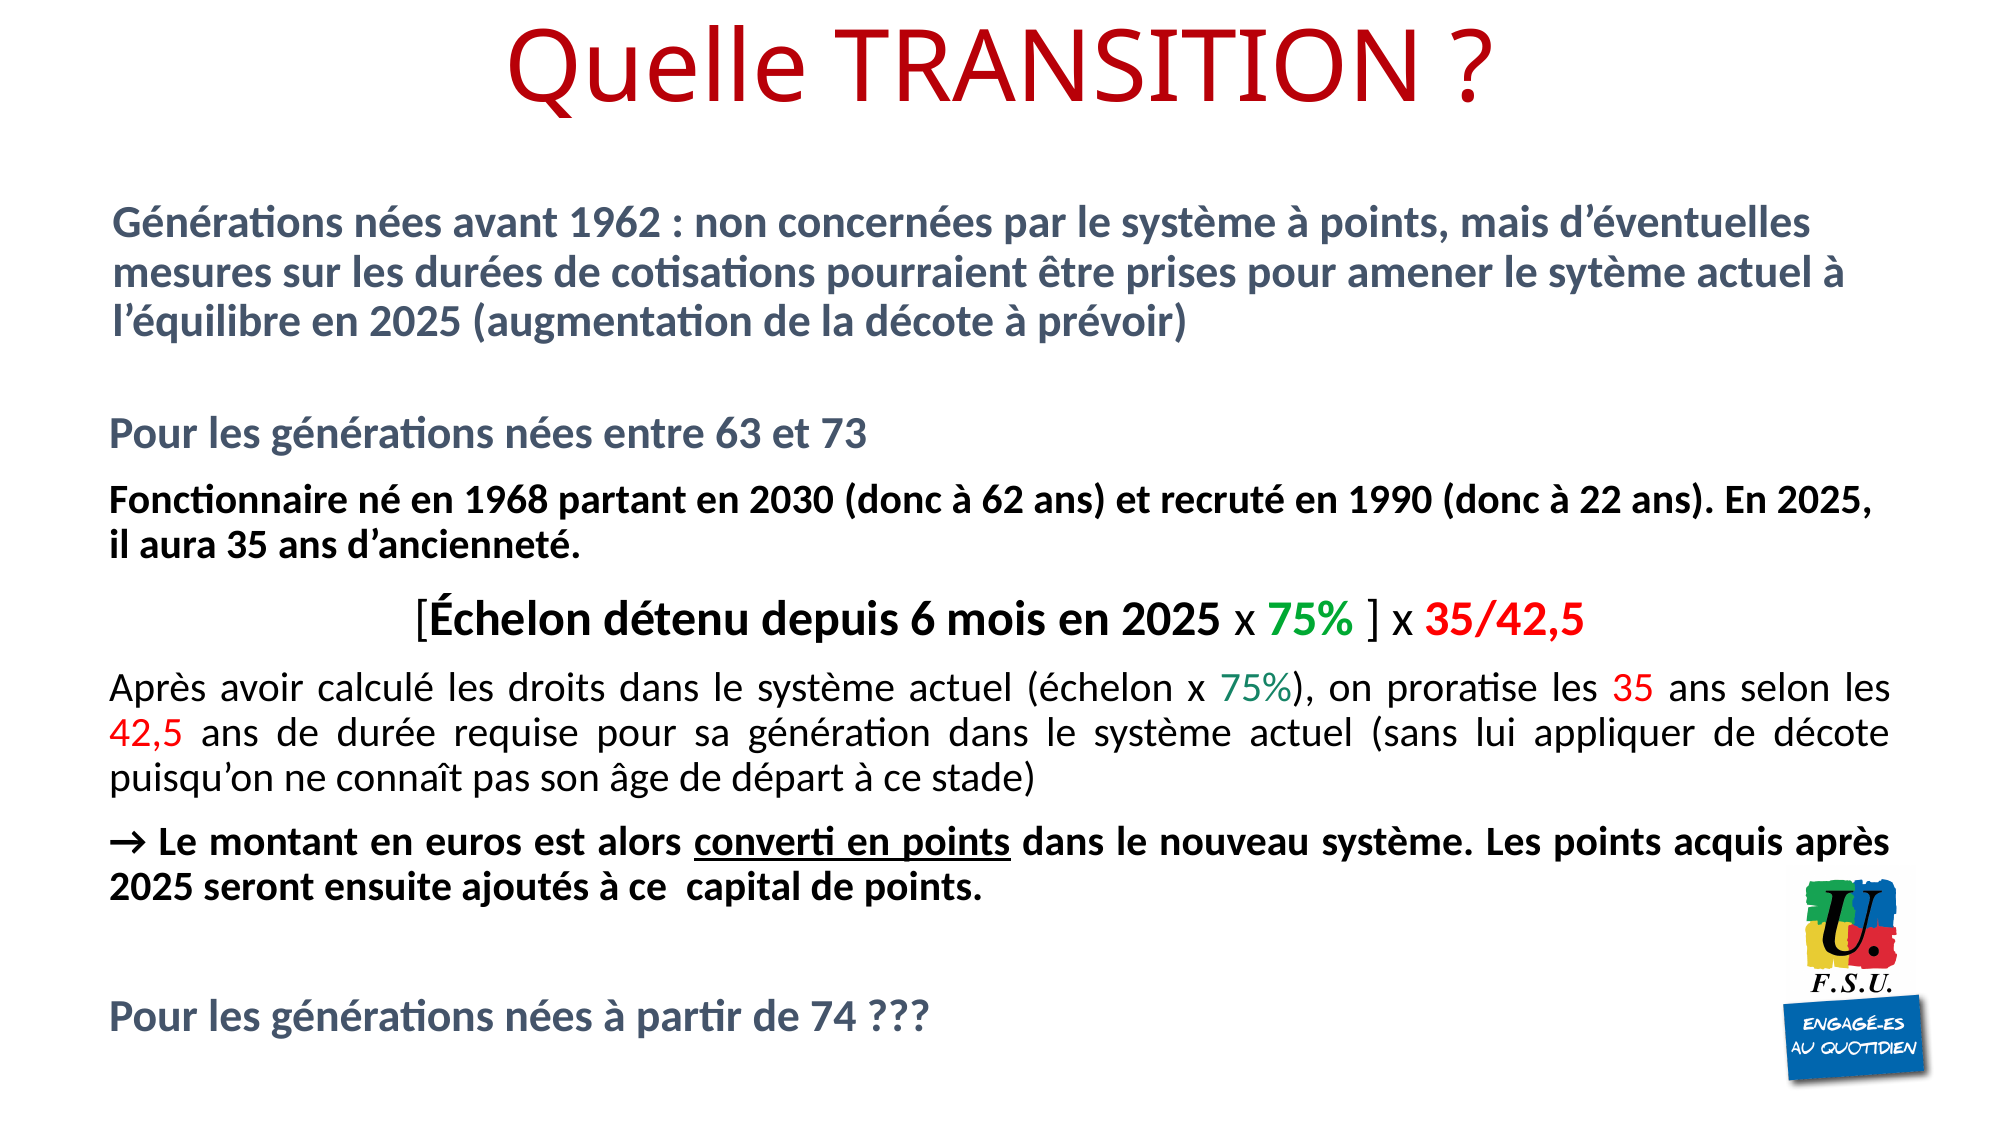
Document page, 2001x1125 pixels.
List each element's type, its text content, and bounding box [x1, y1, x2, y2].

text_box Pour les générations nées à partir de 74 ??? [94, 915, 1772, 1049]
text_box Quelle TRANSITION ? [0, 0, 2000, 138]
text_box Pour les générations nées entre 63 et 73 Fonctionnaire né en 1968 partant en 2030 (donc à 62 ans) et recruté en 1990 (donc à 22 ans). En 2025, il aura 35 ans d’ancienneté. [Échelon détenu depuis 6 mois en 2025 x 75% ] x 35/42,5 Après avoir calculé les droits dans le système actuel (échelon x 75%), on proratise les 35 ans selon les 42,5 ans de durée requise pour sa génération dans le système actuel (sans lui appliquer de décote puisqu’on ne connaît pas son âge de départ à ce stade) → Le montant en euros est alors converti en points dans le nouveau système. Les points acquis après 2025 seront ensuite ajoutés à ce capital de points. [94, 401, 1906, 915]
text_box Générations nées avant 1962 : non concernées par le système à points, mais d’éventuelles mesures sur les durées de cotisations pourraient être prises pour amener le sytème actuel à l’équilibre en 2025 (augmentation de la décote à prévoir) [97, 190, 1909, 355]
picture [1772, 856, 1942, 1106]
